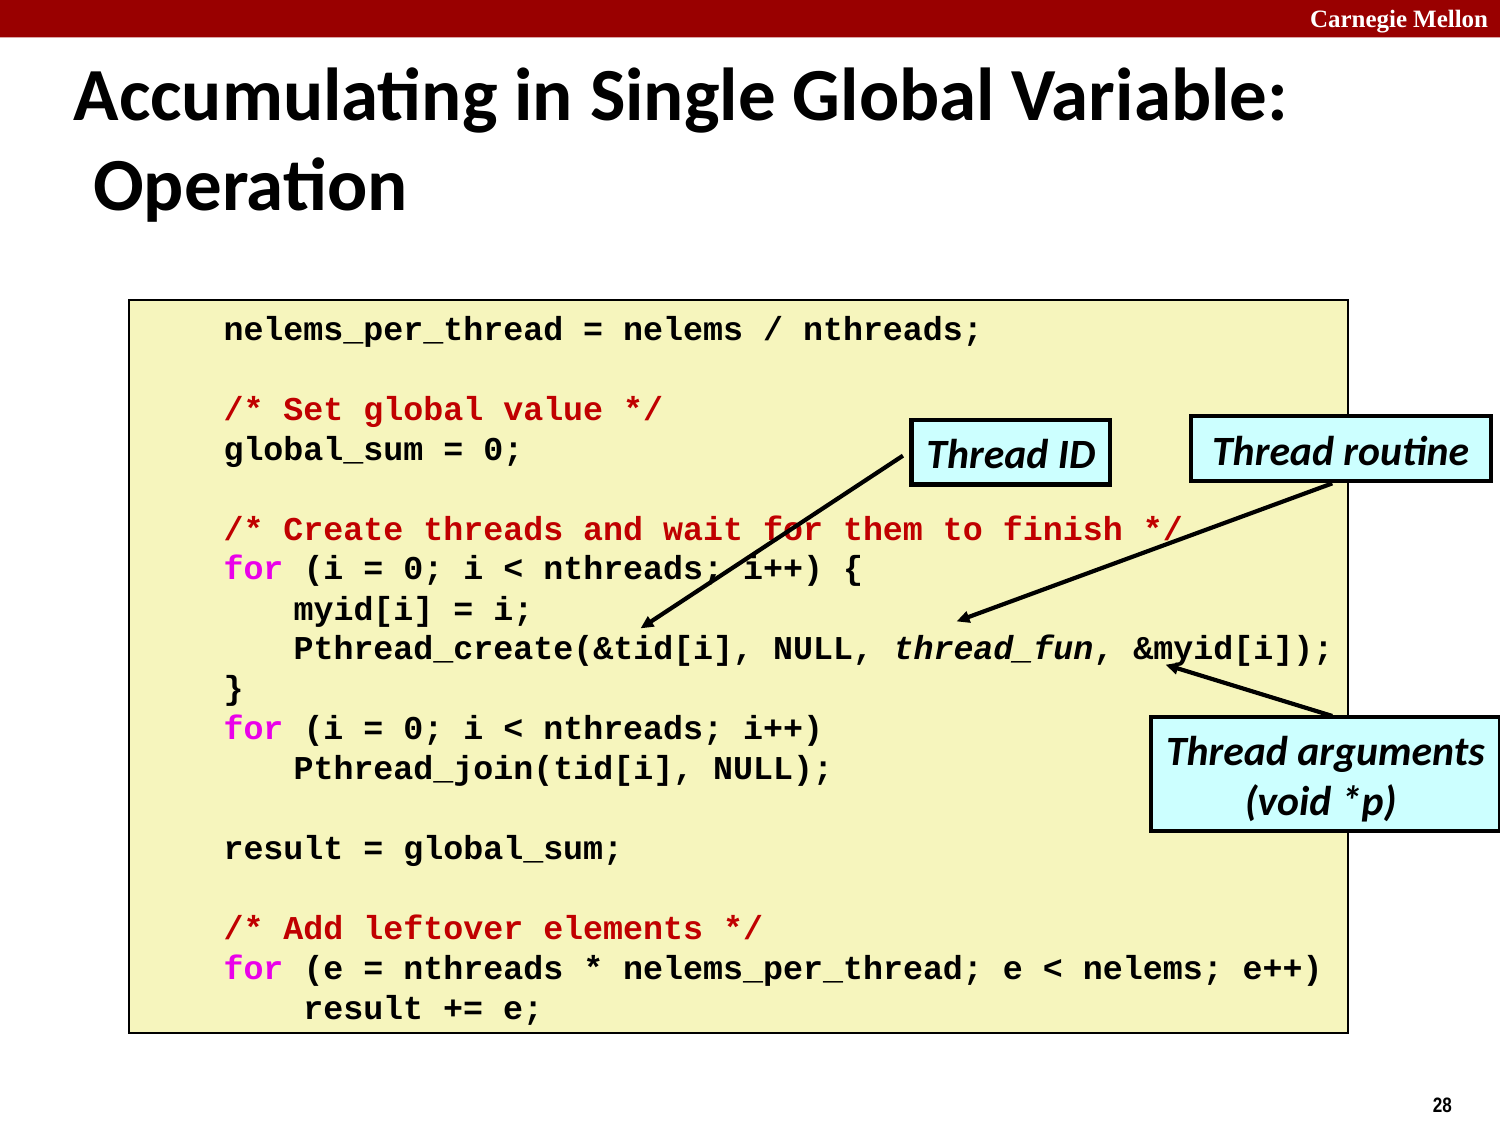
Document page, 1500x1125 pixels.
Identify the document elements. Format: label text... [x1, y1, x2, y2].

text_box nelems_per_thread = nelems / nthreads; /* Set global value */ global_sum = 0; /* Create threads and wait for them to finish */ for (i = 0; i < nthreads; i++) { myid[i] = i; Pthread_create(&tid[i], NULL, thread_fun, &myid[i]); } for (i = 0; i < nthreads; i++) Pthread_join(tid[i], NULL); result = global_sum; /* Add leftover elements */ for (e = nthreads * nelems_per_thread; e < nelems; e++) result += e; [128, 299, 1349, 1033]
title Accumulating in Single Global Variable: Operation [58, 72, 1413, 199]
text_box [640, 415, 1500, 833]
